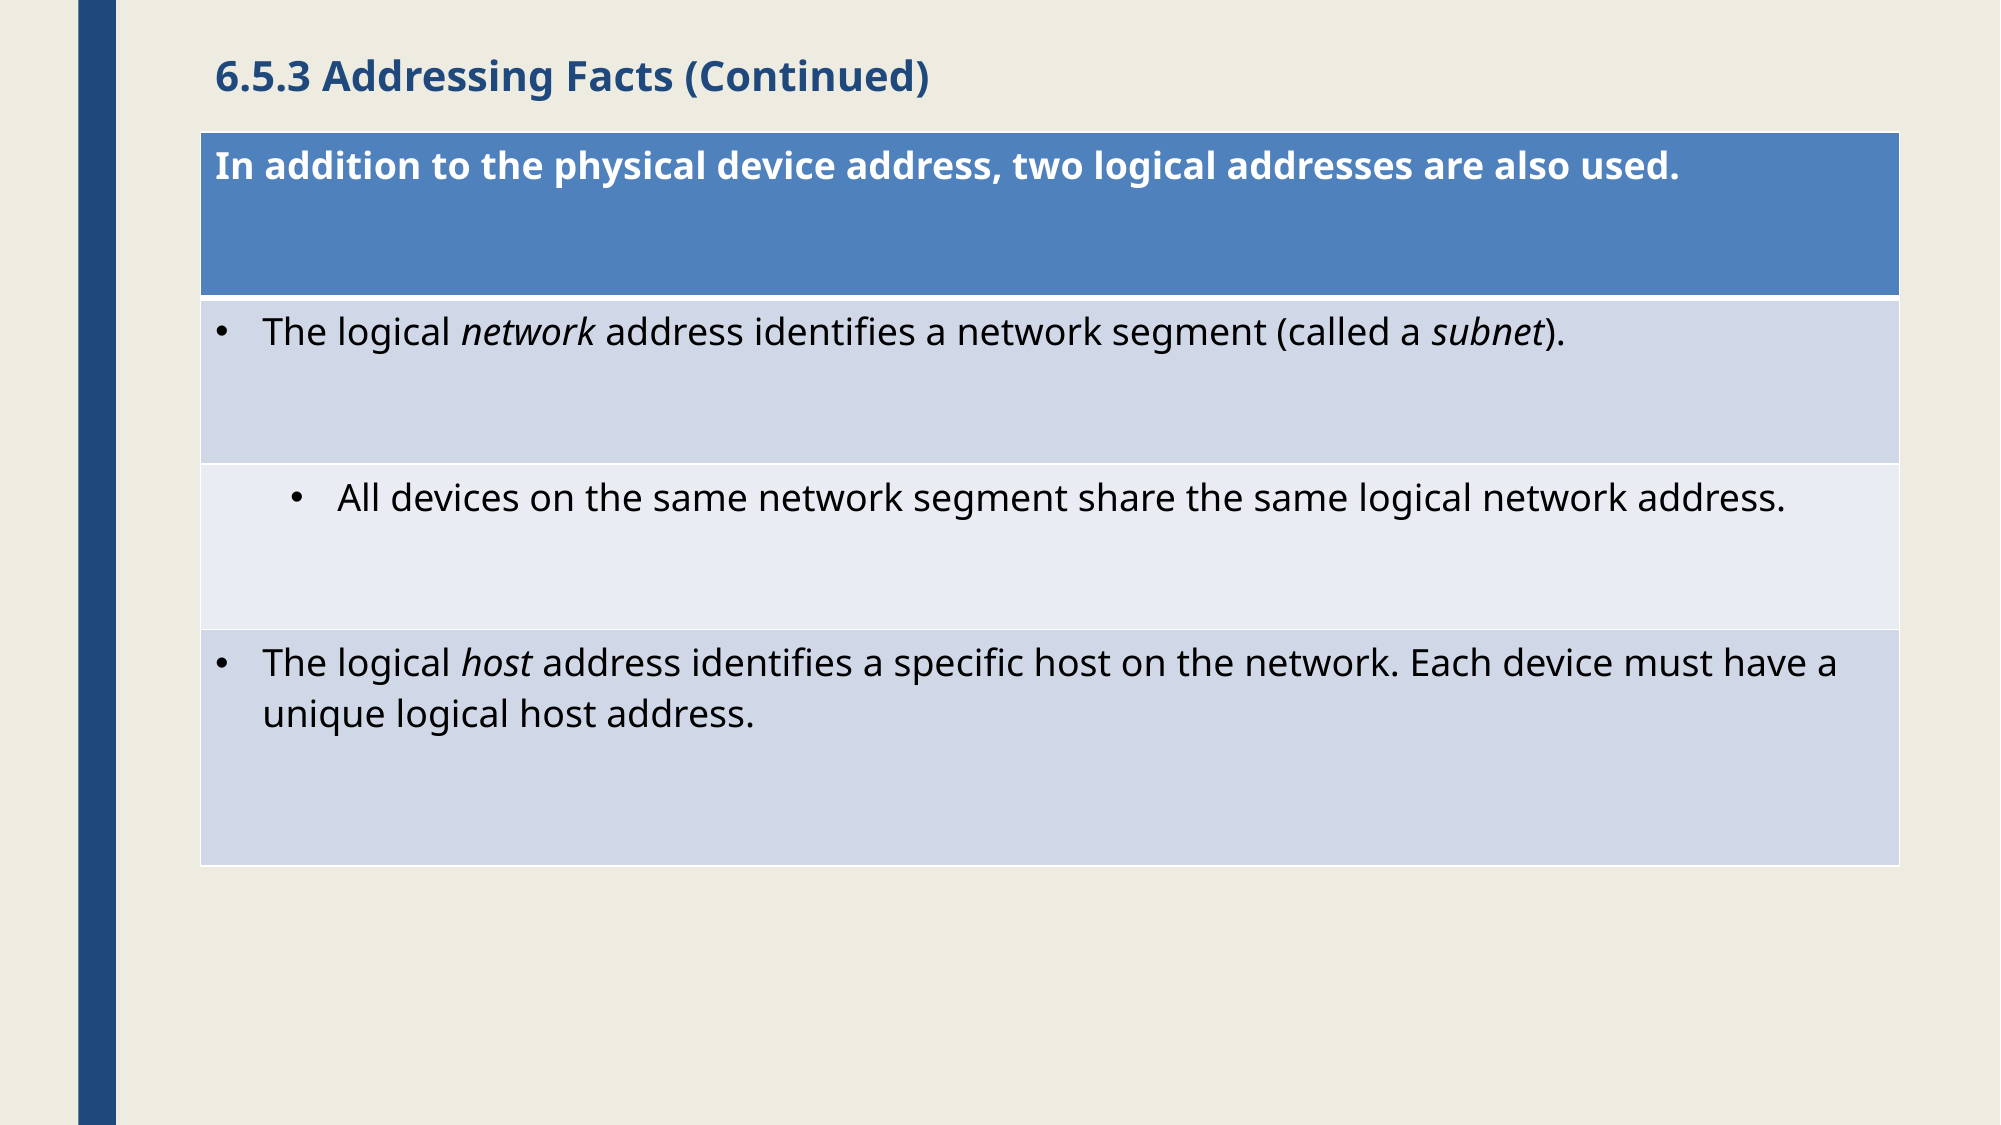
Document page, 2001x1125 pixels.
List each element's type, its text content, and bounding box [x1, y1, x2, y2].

table_cell The logical host address identifies a specific host on the network. Each device must have a unique logical host address. [201, 630, 1899, 865]
table_cell The logical network address identifies a network segment (called a subnet). [201, 301, 1899, 463]
table_cell All devices on the same network segment share the same logical network address. [201, 465, 1899, 629]
table_header In addition to the physical device address, two logical addresses are also used. [201, 133, 1899, 295]
title 6.5.3 Addressing Facts (Continued) [200, 48, 1776, 131]
